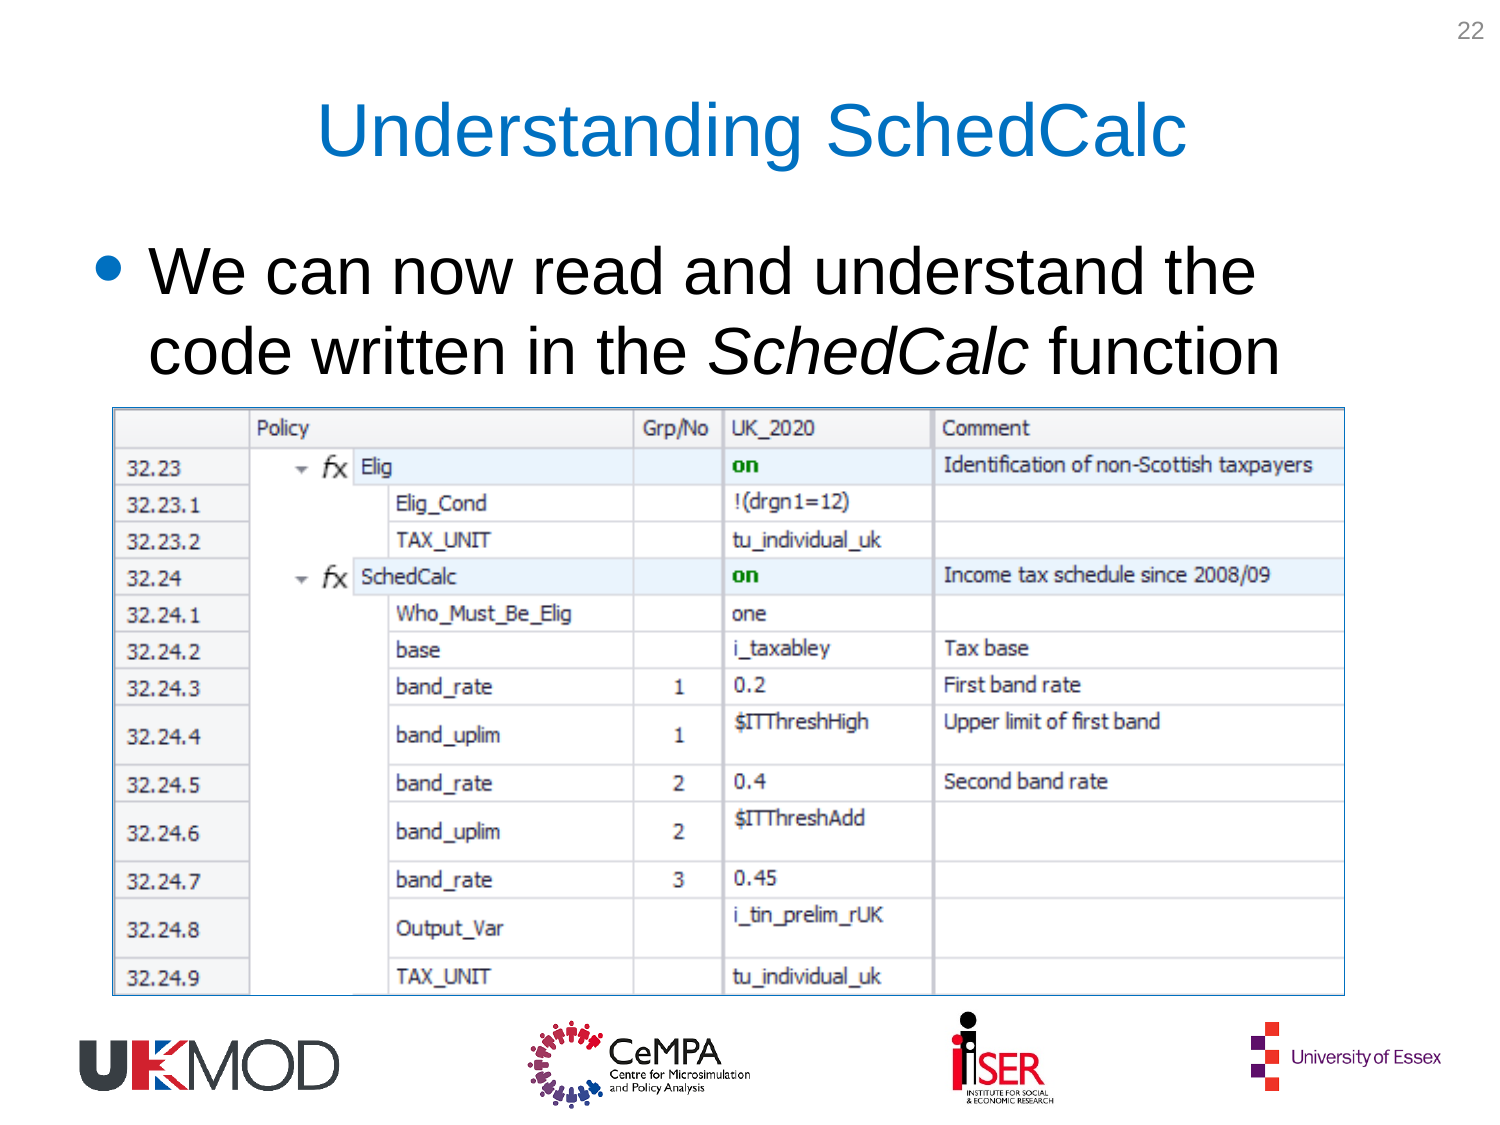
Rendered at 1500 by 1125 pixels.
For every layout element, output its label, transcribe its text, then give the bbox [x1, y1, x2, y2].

picture [111, 407, 1346, 1125]
text_box We can now read and understand the code written in the SchedCalc function [77, 219, 1428, 963]
title Understanding SchedCalc [77, 32, 1428, 219]
picture [527, 1020, 750, 1109]
picture [73, 1036, 343, 1094]
slide_number 22 [1149, 0, 1500, 60]
picture [1251, 1022, 1441, 1091]
